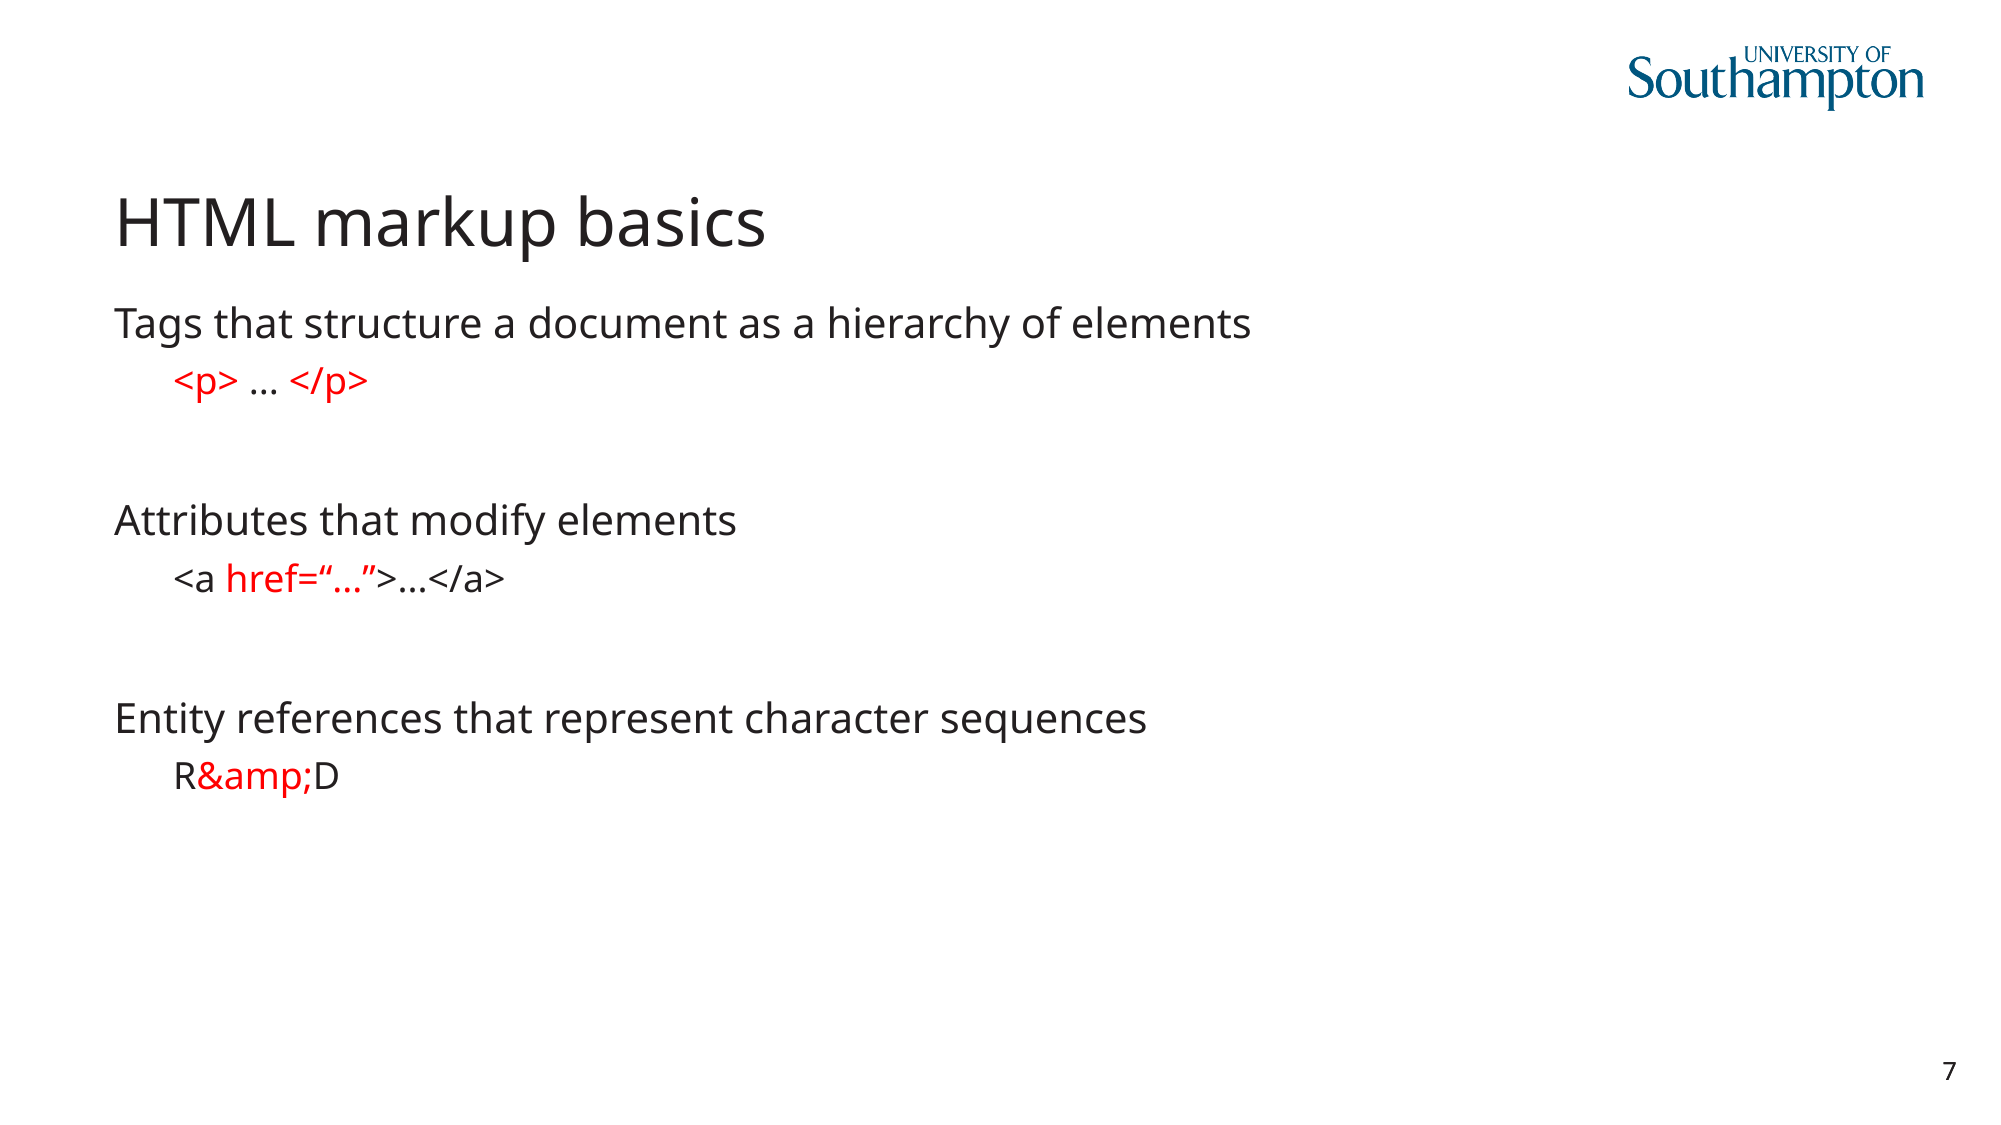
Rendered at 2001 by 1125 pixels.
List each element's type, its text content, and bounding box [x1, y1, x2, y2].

list Tags that structure a document as a hierarchy of elements <p> ... </p> Attributes that modify elements <a href=“...”>...</a> Entity references that represent character sequences R&amp;D [102, 290, 1898, 1024]
picture [1629, 71, 1648, 95]
picture [1869, 48, 1877, 60]
slide_number 7 [1897, 1046, 1969, 1094]
title HTML markup basics [102, 113, 1898, 268]
picture [1629, 46, 1924, 111]
